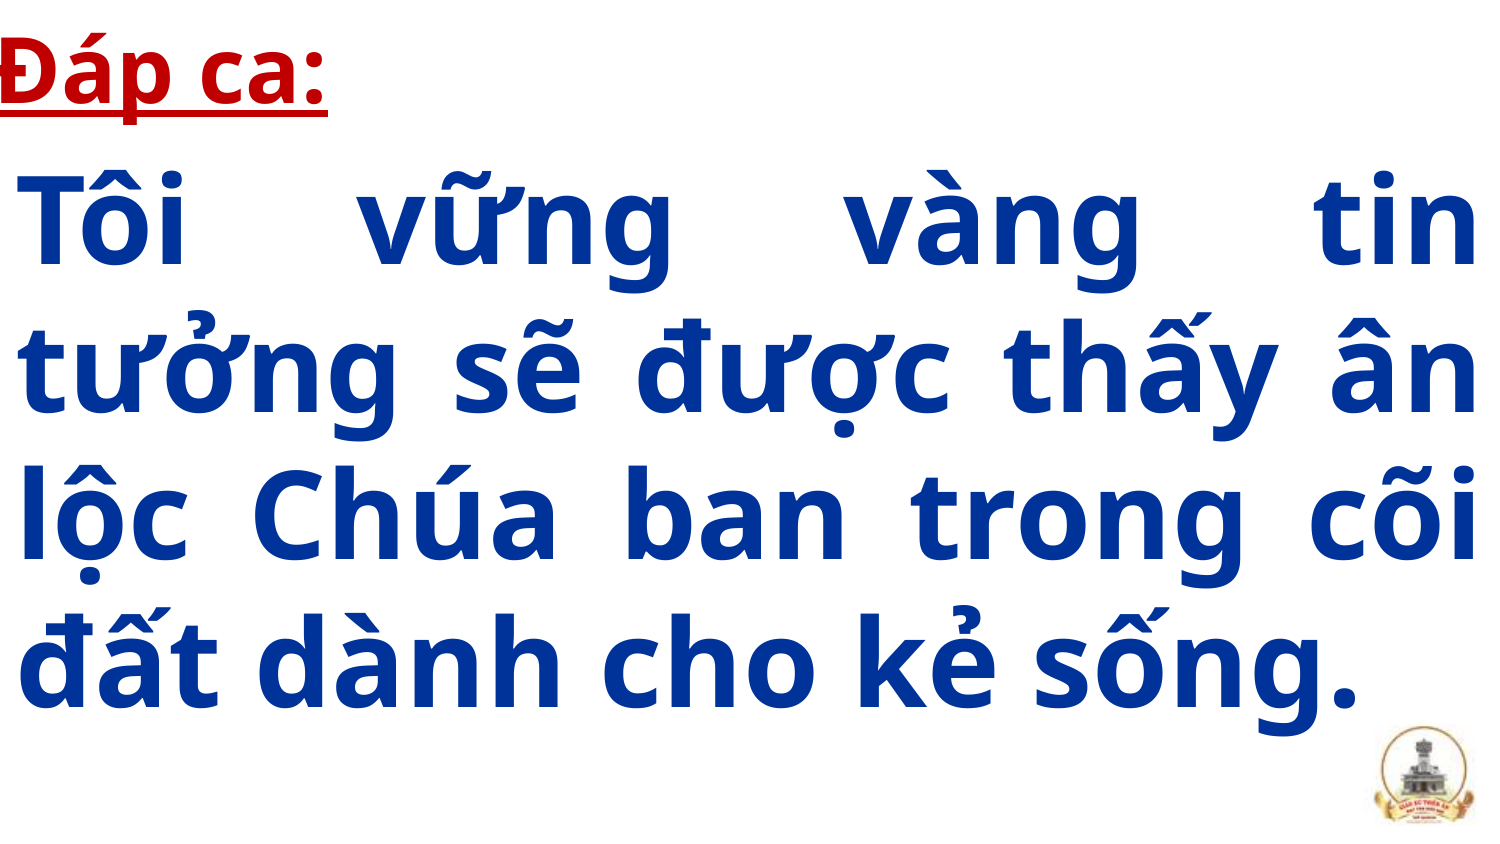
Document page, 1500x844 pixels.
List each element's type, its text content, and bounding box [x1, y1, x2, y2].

subtitle Tôi vững vàng tin tưởng sẽ được thấy ân lộc Chúa ban trong cõi đất dành cho kẻ sống. [0, 134, 1500, 844]
text_box Đáp ca: [0, 4, 343, 129]
picture [0, 0, 1500, 134]
